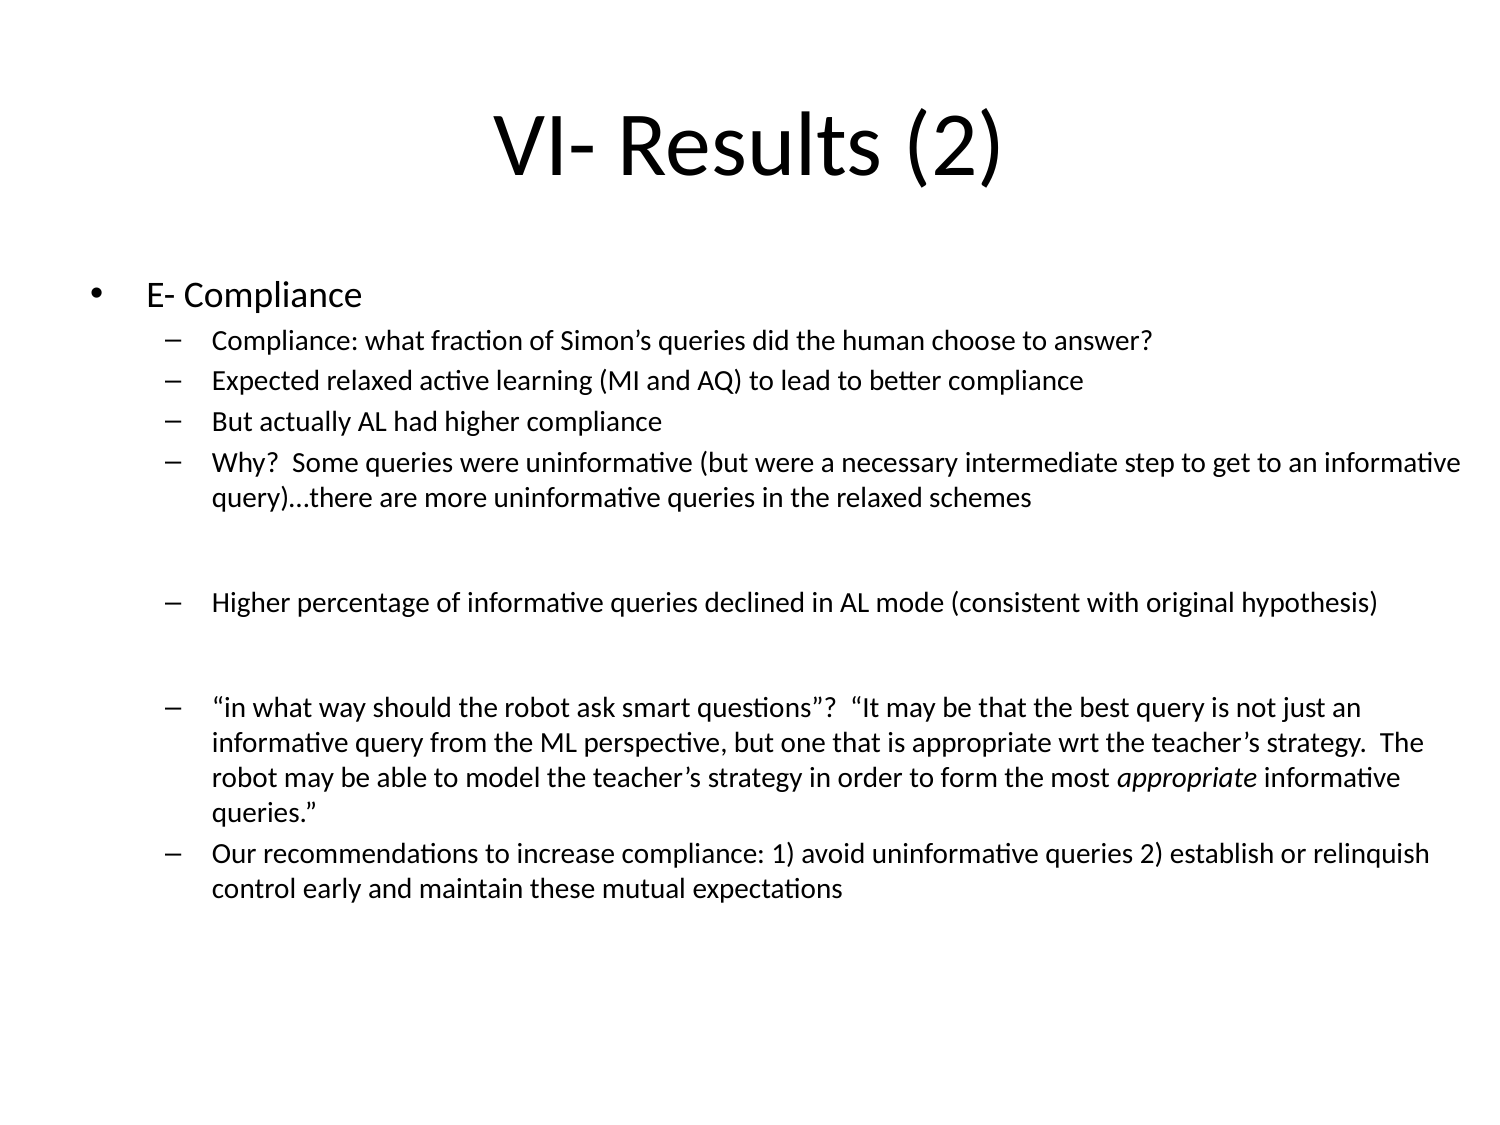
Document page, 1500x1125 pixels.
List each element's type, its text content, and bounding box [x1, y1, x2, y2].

list E- Compliance Compliance: what fraction of Simon’s queries did the human choose to answer? Expected relaxed active learning (MI and AQ) to lead to better compliance But actually AL had higher compliance Why? Some queries were uninformative (but were a necessary intermediate step to get to an informative query)…there are more uninformative queries in the relaxed schemes Higher percentage of informative queries declined in AL mode (consistent with original hypothesis) “in what way should the robot ask smart questions”? “It may be that the best query is not just an informative query from the ML perspective, but one that is appropriate wrt the teacher’s strategy. The robot may be able to model the teacher’s strategy in order to form the most appropriate informative queries.” Our recommendations to increase compliance: 1) avoid uninformative queries 2) establish or relinquish control early and maintain these mutual expectations [75, 262, 1488, 1005]
title VI- Results (2) [75, 45, 1425, 233]
